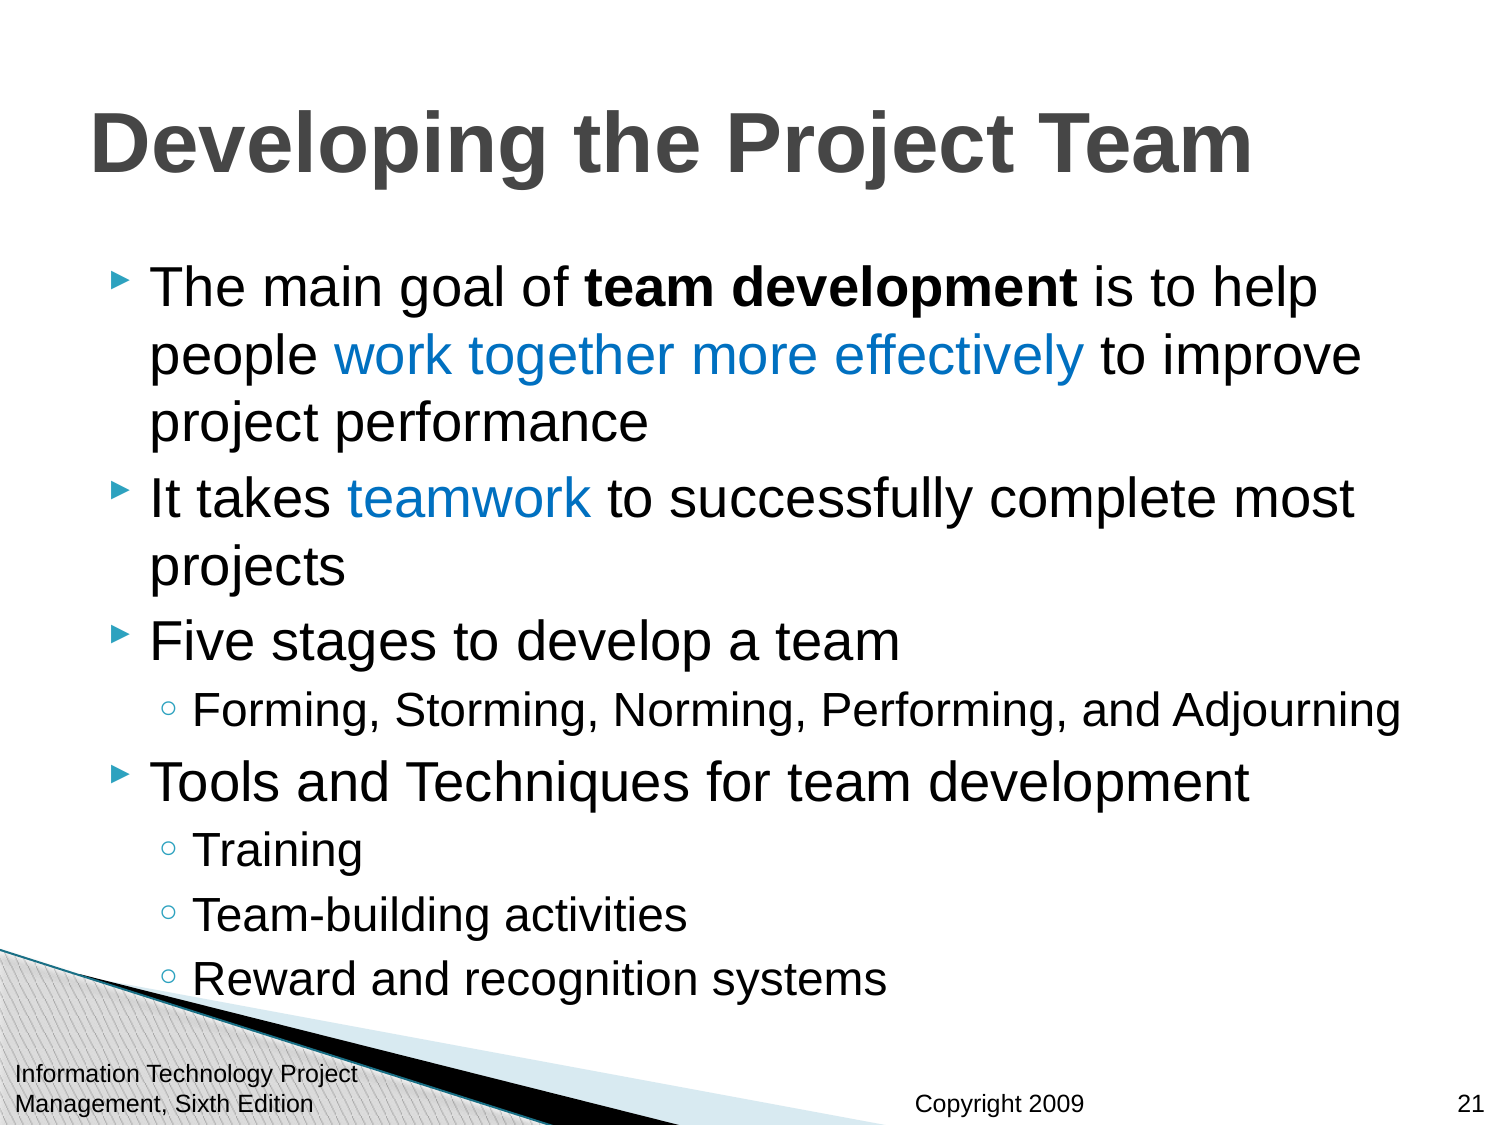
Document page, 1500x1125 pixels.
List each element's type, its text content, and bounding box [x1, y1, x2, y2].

list The main goal of team development is to help people work together more effectively to improve project performance It takes teamwork to successfully complete most projects Five stages to develop a team Forming, Storming, Norming, Performing, and Adjourning Tools and Techniques for team development Training Team-building activities Reward and recognition systems [74, 242, 1426, 986]
title Developing the Project Team [75, 45, 1425, 233]
footer Information Technology Project Management, Sixth Edition [0, 1065, 425, 1125]
slide_number 21 [1408, 1065, 1500, 1125]
